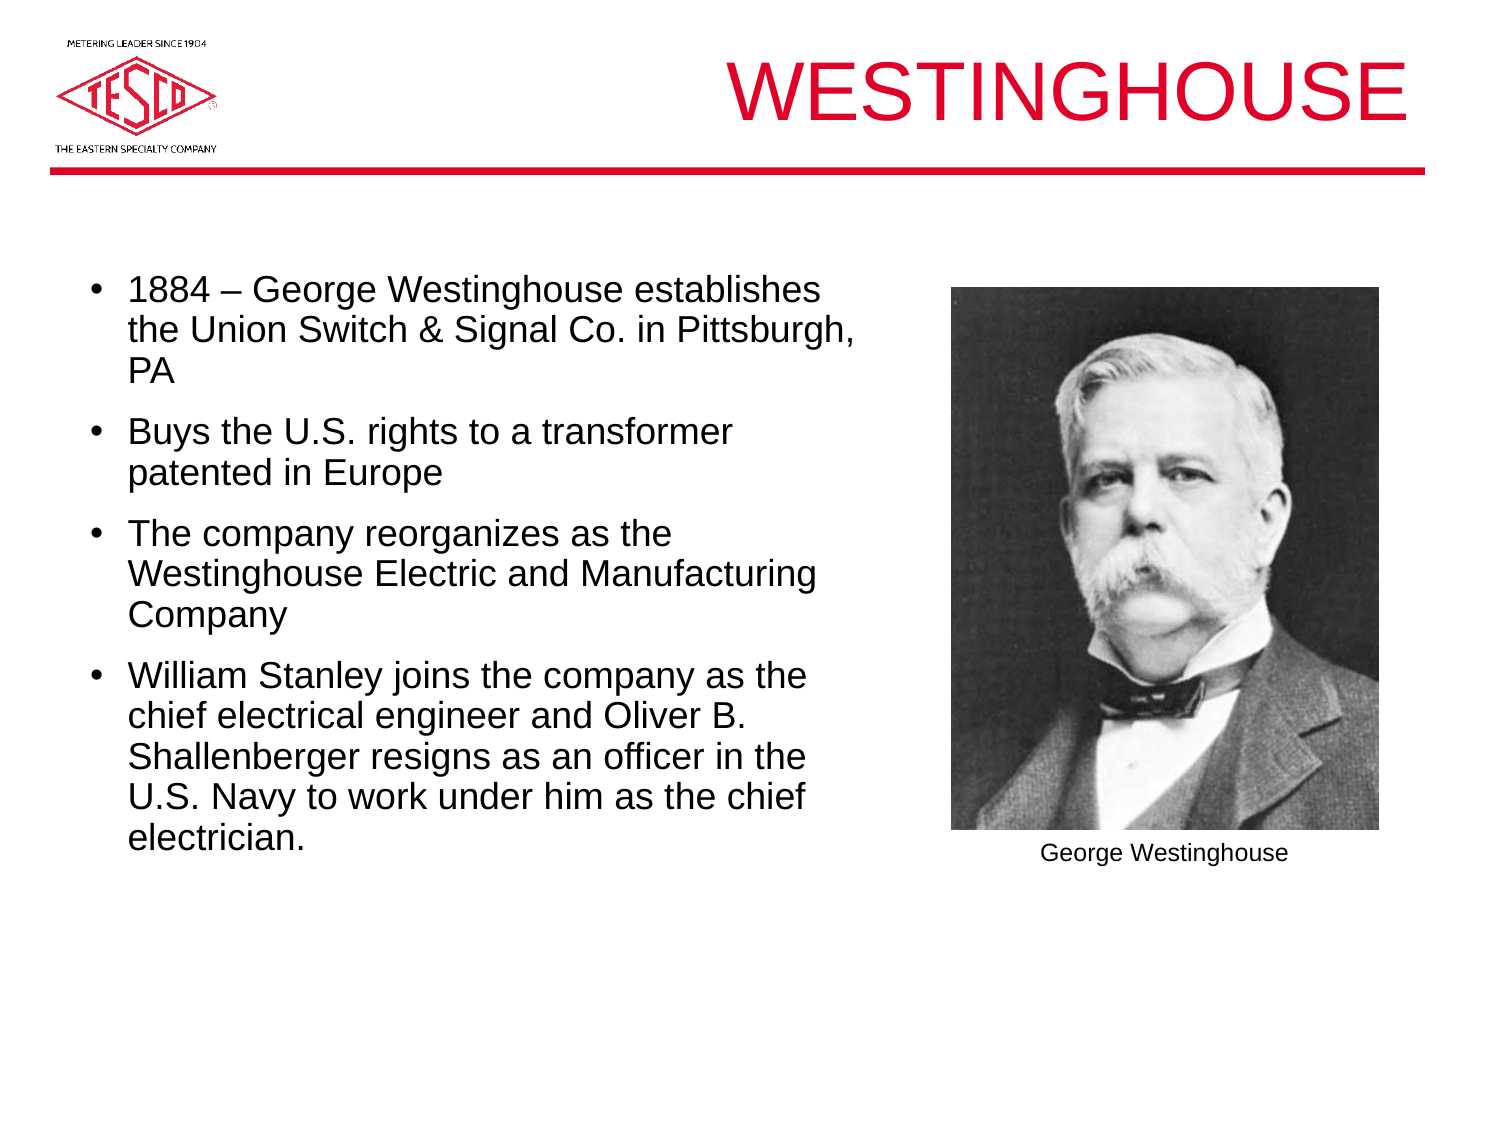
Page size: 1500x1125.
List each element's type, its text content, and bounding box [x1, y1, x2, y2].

title Westinghouse [75, 0, 1425, 188]
picture [951, 287, 1379, 830]
text_box George Westinghouse [951, 830, 1379, 874]
picture [55, 38, 75, 155]
list 1884 – George Westinghouse establishes the Union Switch & Signal Co. in Pittsburgh, PA Buys the U.S. rights to a transformer patented in Europe The company reorganizes as the Westinghouse Electric and Manufacturing Company William Stanley joins the company as the chief electrical engineer and Oliver B. Shallenberger resigns as an officer in the U.S. Navy to work under him as the chief electrician. [75, 262, 888, 1005]
